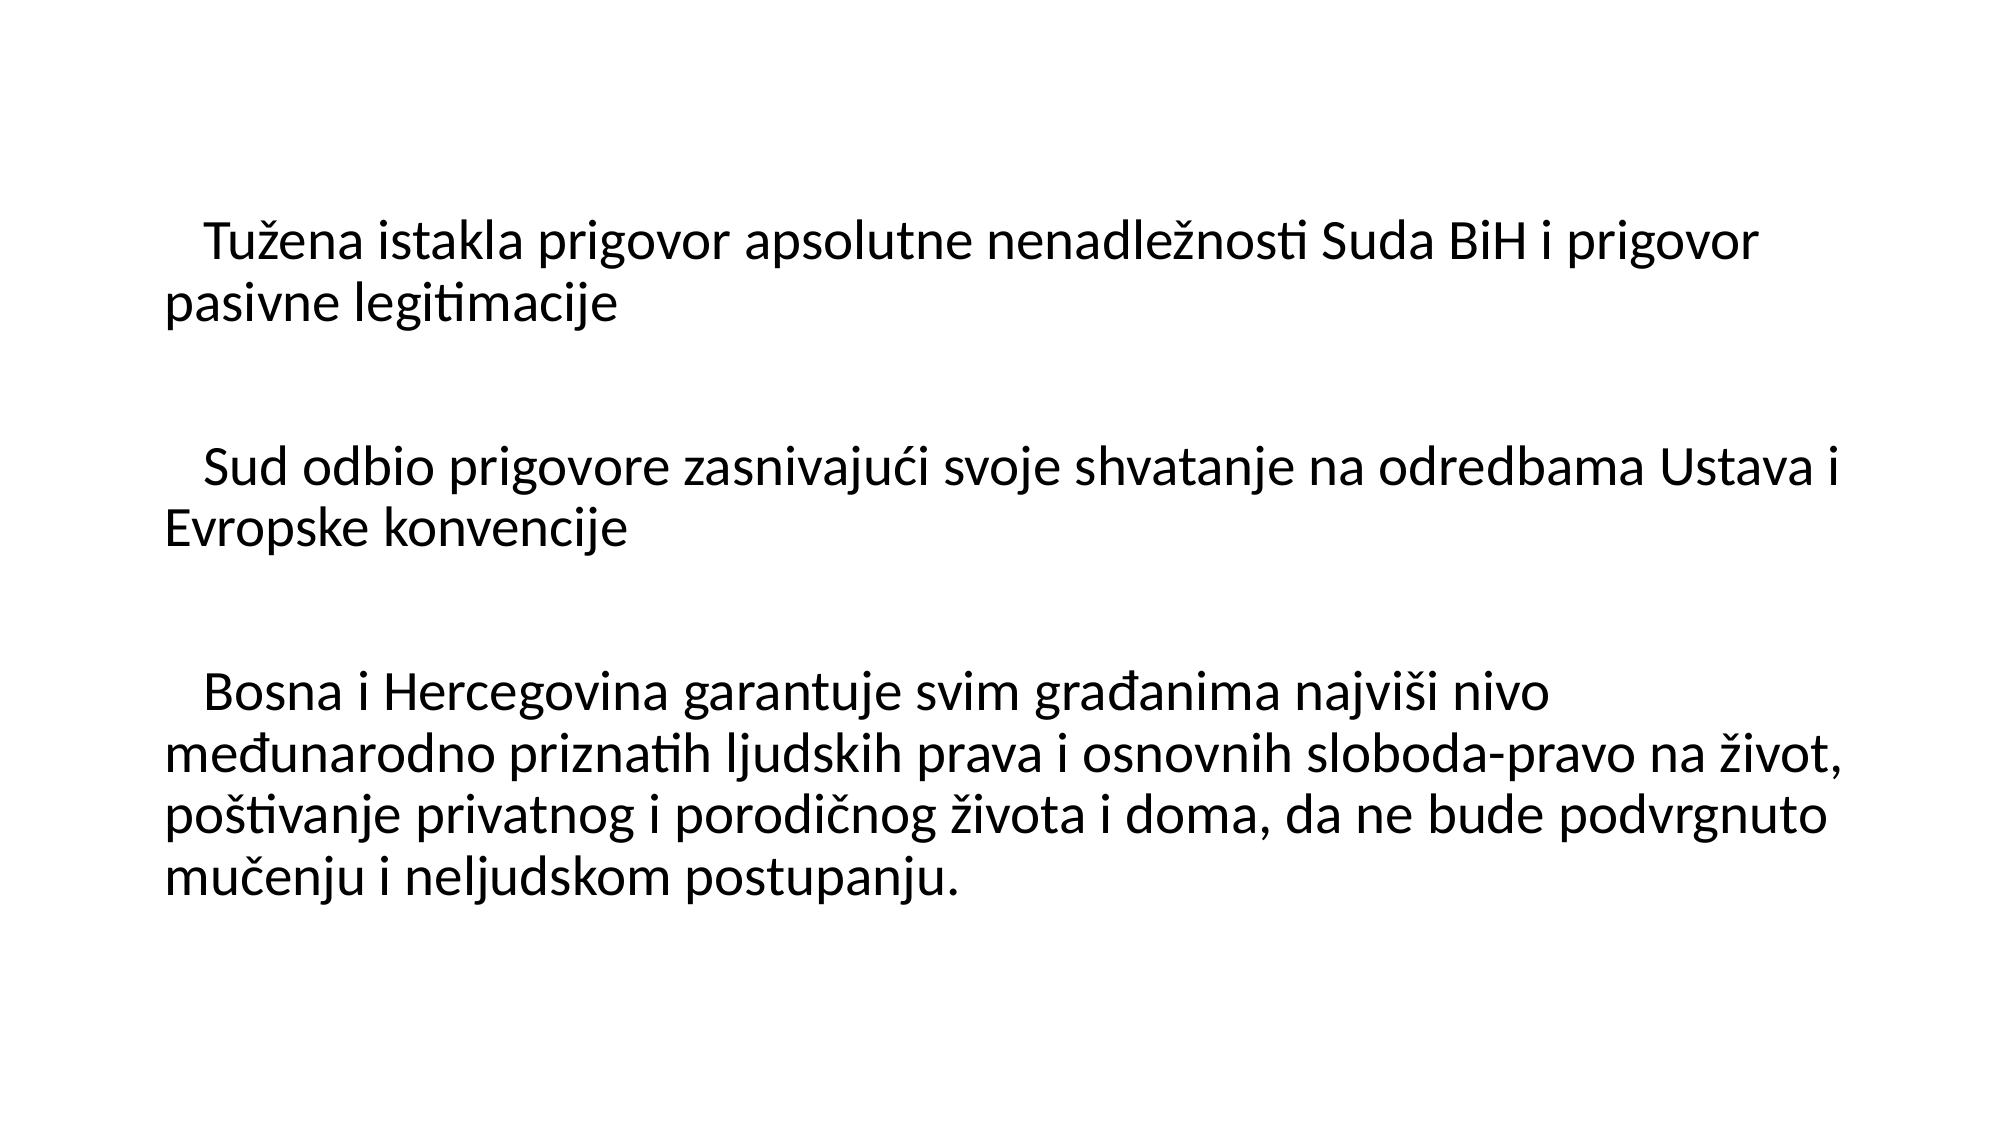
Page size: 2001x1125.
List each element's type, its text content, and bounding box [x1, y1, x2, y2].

list Tužena istakla prigovor apsolutne nenadležnosti Suda BiH i prigovor pasivne legitimacije Sud odbio prigovore zasnivajući svoje shvatanje na odredbama Ustava i Evropske konvencije Bosna i Hercegovina garantuje svim građanima najviši nivo međunarodno priznatih ljudskih prava i osnovnih sloboda-pravo na život, poštivanje privatnog i porodičnog života i doma, da ne bude podvrgnuto mučenju i neljudskom postupanju. [149, 202, 1875, 917]
